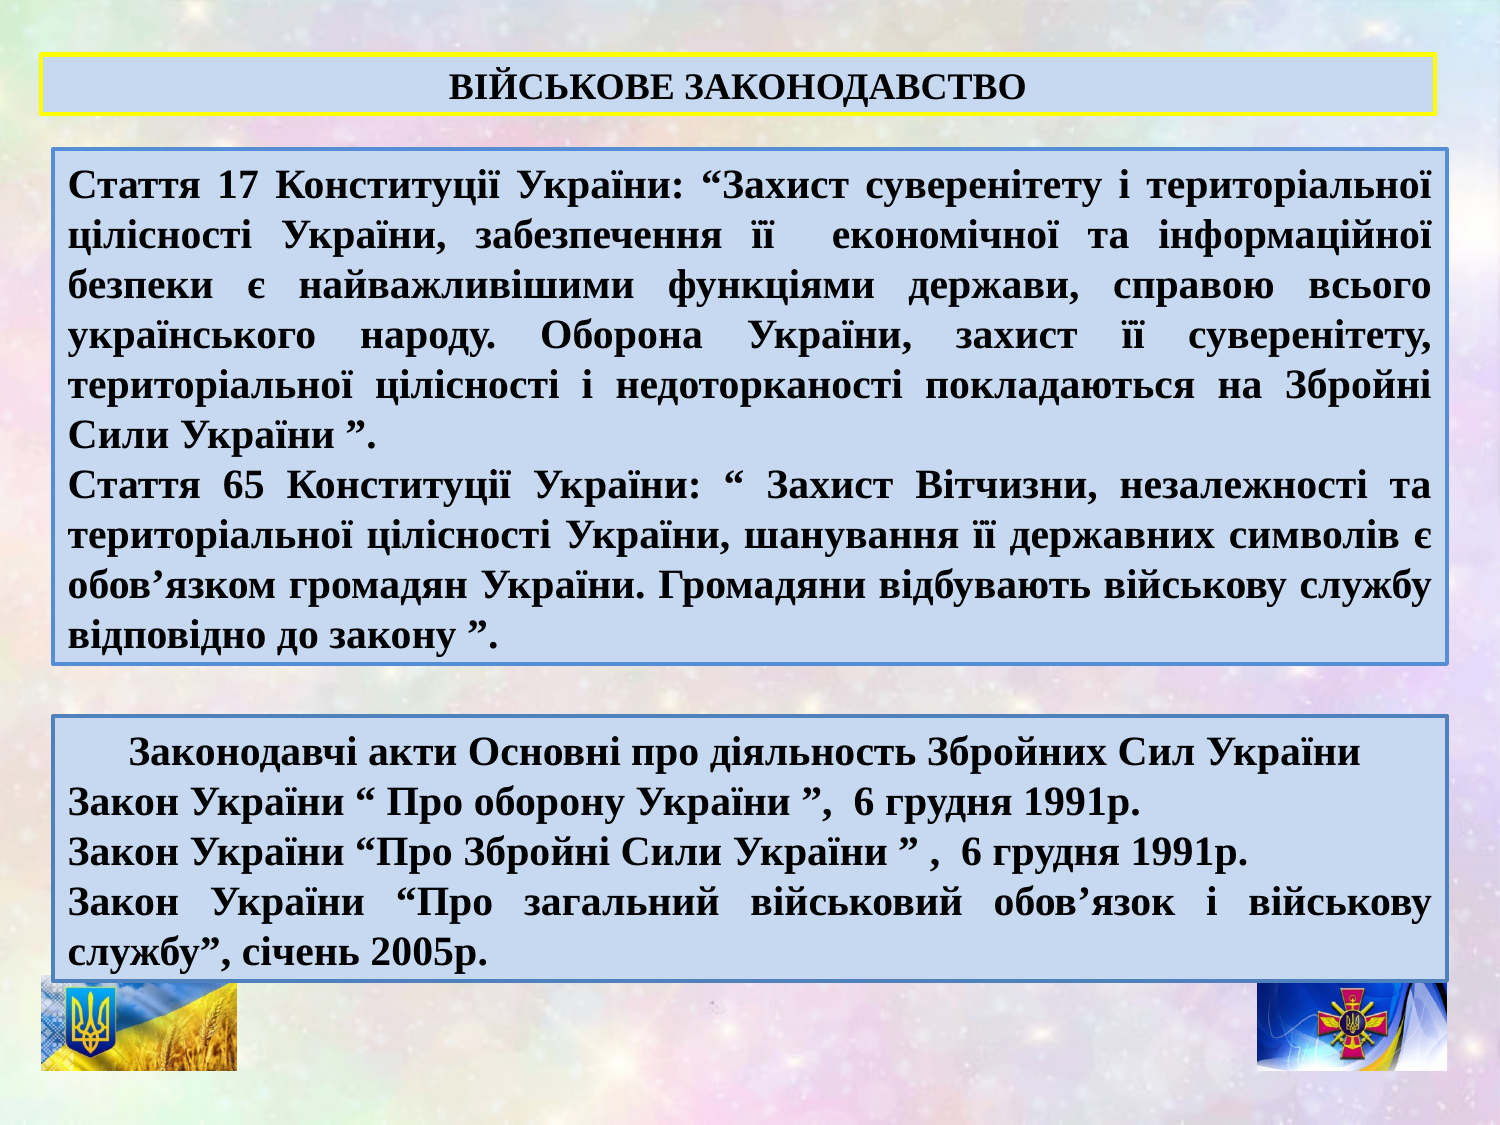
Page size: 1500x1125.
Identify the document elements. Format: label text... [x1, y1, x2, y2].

text_box ВІЙСЬКОВЕ ЗАКОНОДАВСТВО [39, 52, 1437, 116]
text_box Законодавчі акти Основні про діяльность Збройних Сил України Закон України “ Про оборону України ”, 6 грудня 1991р. Закон України “Про Збройні Сили України ” , 6 грудня 1991р. Закон України “Про загальний військовий обов’язок і військову службу”, січень 2005р. [51, 714, 1449, 983]
picture [0, 0, 1500, 1125]
text_box Стаття 17 Конституції України: “Захист суверенітету і територіальної цілісності України, забезпечення її економічної та інформаційної безпеки є найважливішими функціями держави, справою всього українського народу. Оборона України, захист її суверенітету, територіальної цілісності і недоторканості покладаються на Збройні Сили України ”. Стаття 65 Конституції України: “ Захист Вітчизни, незалежності та територіальної цілісності України, шанування її державних символів є обов’язком громадян України. Громадяни відбувають військову службу відповідно до закону ”. [51, 147, 1449, 666]
